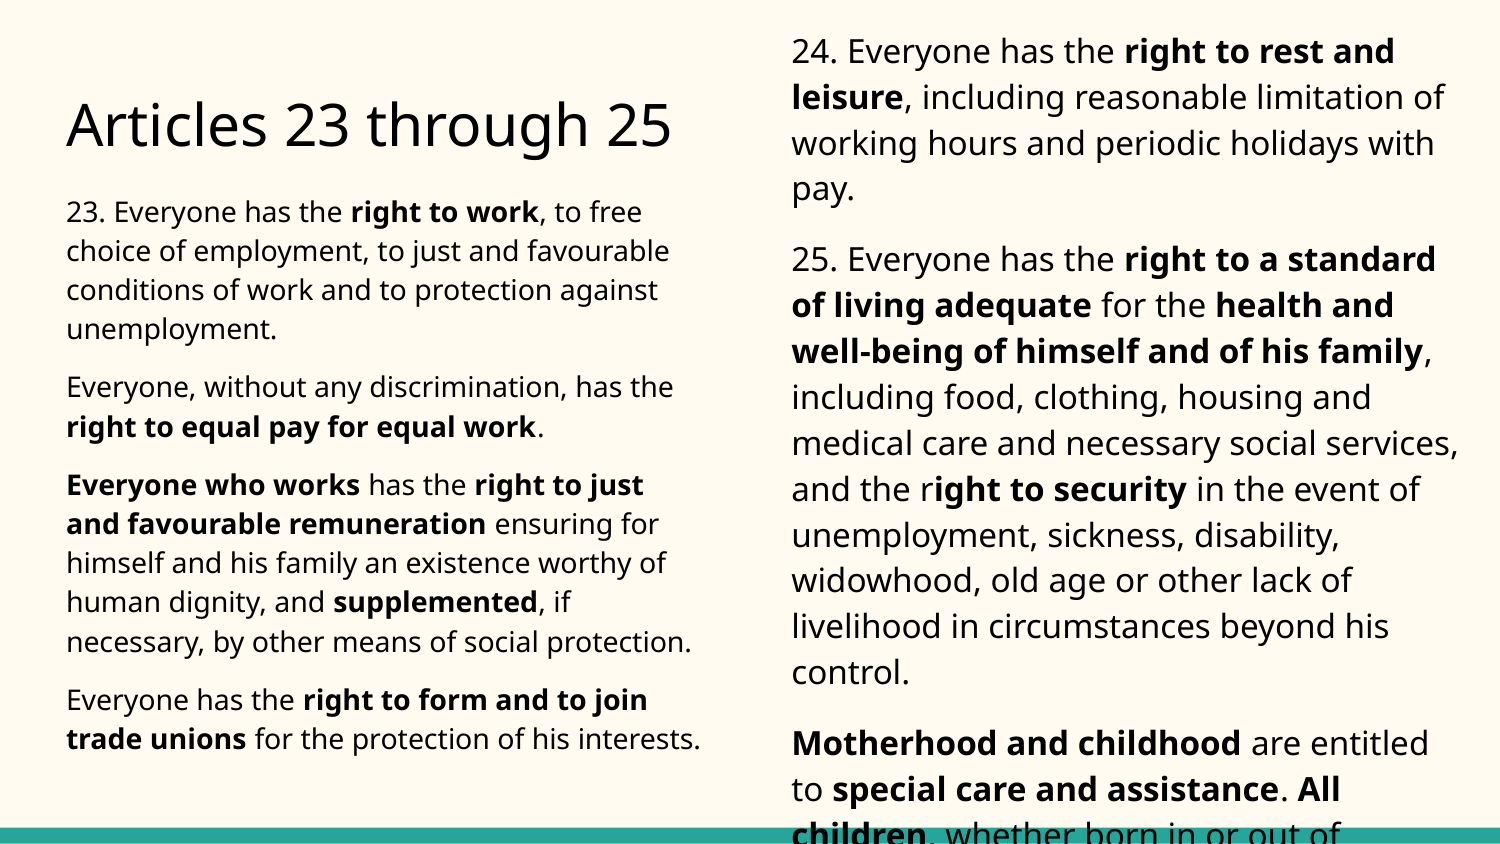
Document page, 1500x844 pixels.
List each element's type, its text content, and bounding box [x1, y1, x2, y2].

title Articles 23 through 25 [51, 72, 776, 174]
list 23. Everyone has the right to work, to free choice of employment, to just and favourable conditions of work and to protection against unemployment. Everyone, without any discrimination, has the right to equal pay for equal work. Everyone who works has the right to just and favourable remuneration ensuring for himself and his family an existence worthy of human dignity, and supplemented, if necessary, by other means of social protection. Everyone has the right to form and to join trade unions for the protection of his interests. [51, 173, 720, 805]
text_box 24. Everyone has the right to rest and leisure, including reasonable limitation of working hours and periodic holidays with pay. 25. Everyone has the right to a standard of living adequate for the health and well-being of himself and of his family, including food, clothing, housing and medical care and necessary social services, and the right to security in the event of unemployment, sickness, disability, widowhood, old age or other lack of livelihood in circumstances beyond his control. Motherhood and childhood are entitled to special care and assistance. All children, whether born in or out of wedlock, shall enjoy the same social protection. [776, 8, 1477, 844]
